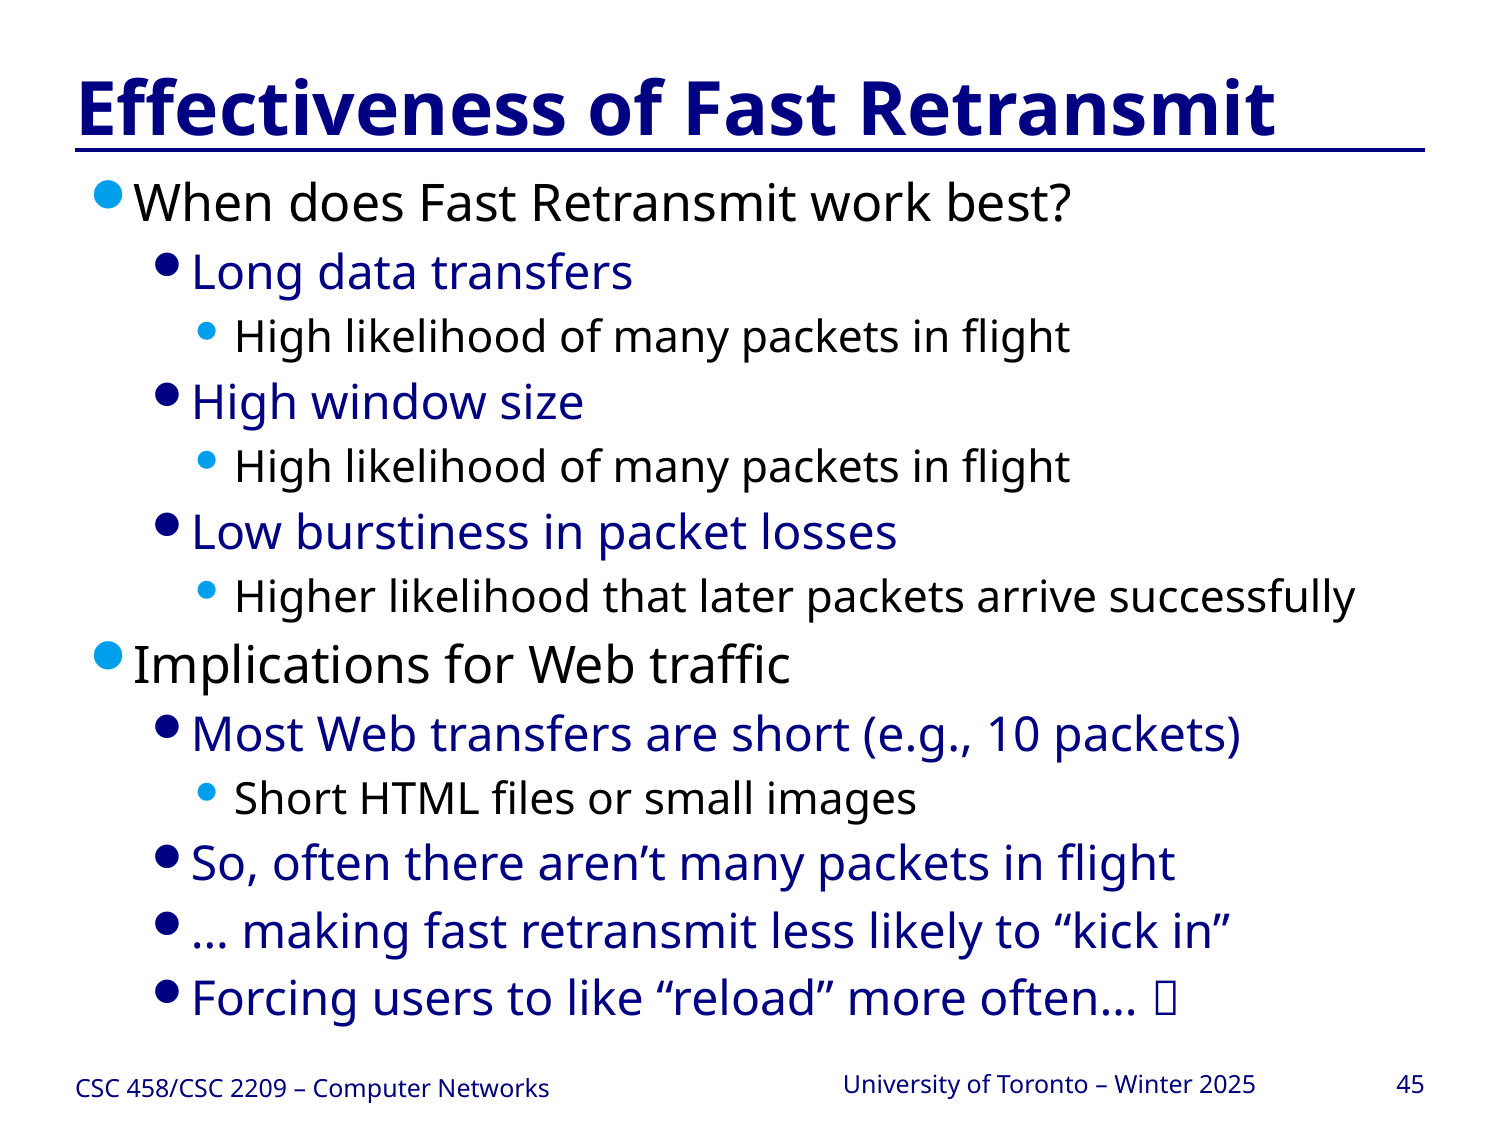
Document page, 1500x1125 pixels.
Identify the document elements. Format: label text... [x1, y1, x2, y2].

title Effectiveness of Fast Retransmit [75, 50, 1425, 150]
list When does Fast Retransmit work best? Long data transfers High likelihood of many packets in flight High window size High likelihood of many packets in flight Low burstiness in packet losses Higher likelihood that later packets arrive successfully Implications for Web traffic Most Web transfers are short (e.g., 10 packets) Short HTML files or small images So, often there aren’t many packets in flight … making fast retransmit less likely to “kick in” Forcing users to like “reload” more often…  [75, 162, 1425, 1038]
slide_number CSC 458/CSC 2209 – Computer Networks [75, 1042, 800, 1103]
footer University of Toronto – Winter 2025 [812, 1042, 1288, 1103]
slide_number 45 [1299, 1042, 1425, 1103]
